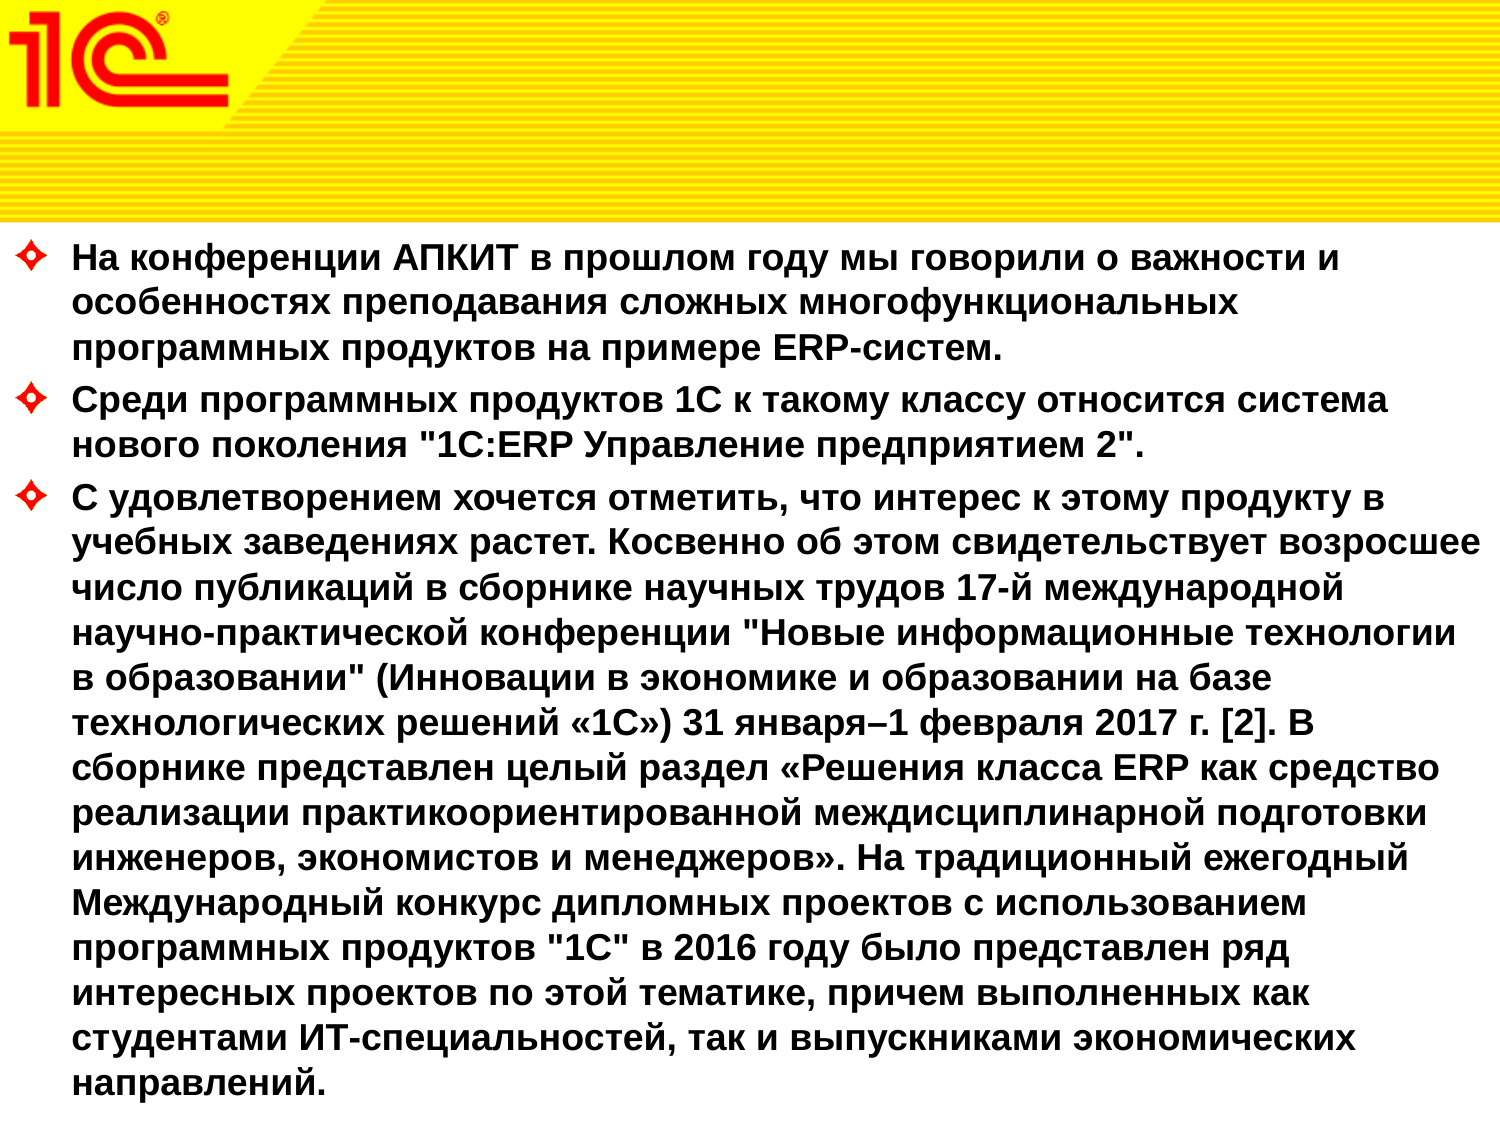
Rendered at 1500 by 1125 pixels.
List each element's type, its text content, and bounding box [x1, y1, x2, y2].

picture [15, 381, 54, 414]
picture [15, 239, 54, 271]
picture [0, 0, 1500, 224]
list На конференции АПКИТ в прошлом году мы говорили о важности и особенностях преподавания сложных многофункциональных программных продуктов на примере ERP-систем. Среди программных продуктов 1С к такому классу относится система нового поколения "1С:ERP Управление предприятием 2". С удовлетворением хочется отметить, что интерес к этому продукту в учебных заведениях растет. Косвенно об этом свидетельствует возросшее число публикаций в сборнике научных трудов 17-й международной научно-практической конференции "Новые информационные технологии в образовании" (Инновации в экономике и образовании на базе технологических решений «1С») 31 января–1 февраля 2017 г. [2]. В сборнике представлен целый раздел «Решения класса ERP как средство реализации практикоориентированной междисциплинарной подготовки инженеров, экономистов и менеджеров». На традиционный ежегодный Международный конкурс дипломных проектов с использованием программных продуктов "1С" в 2016 году было представлен ряд интересных проектов по этой тематике, причем выполненных как студентами ИТ-специальностей, так и выпускниками экономических направлений. [0, 224, 1500, 1125]
picture [15, 479, 54, 511]
